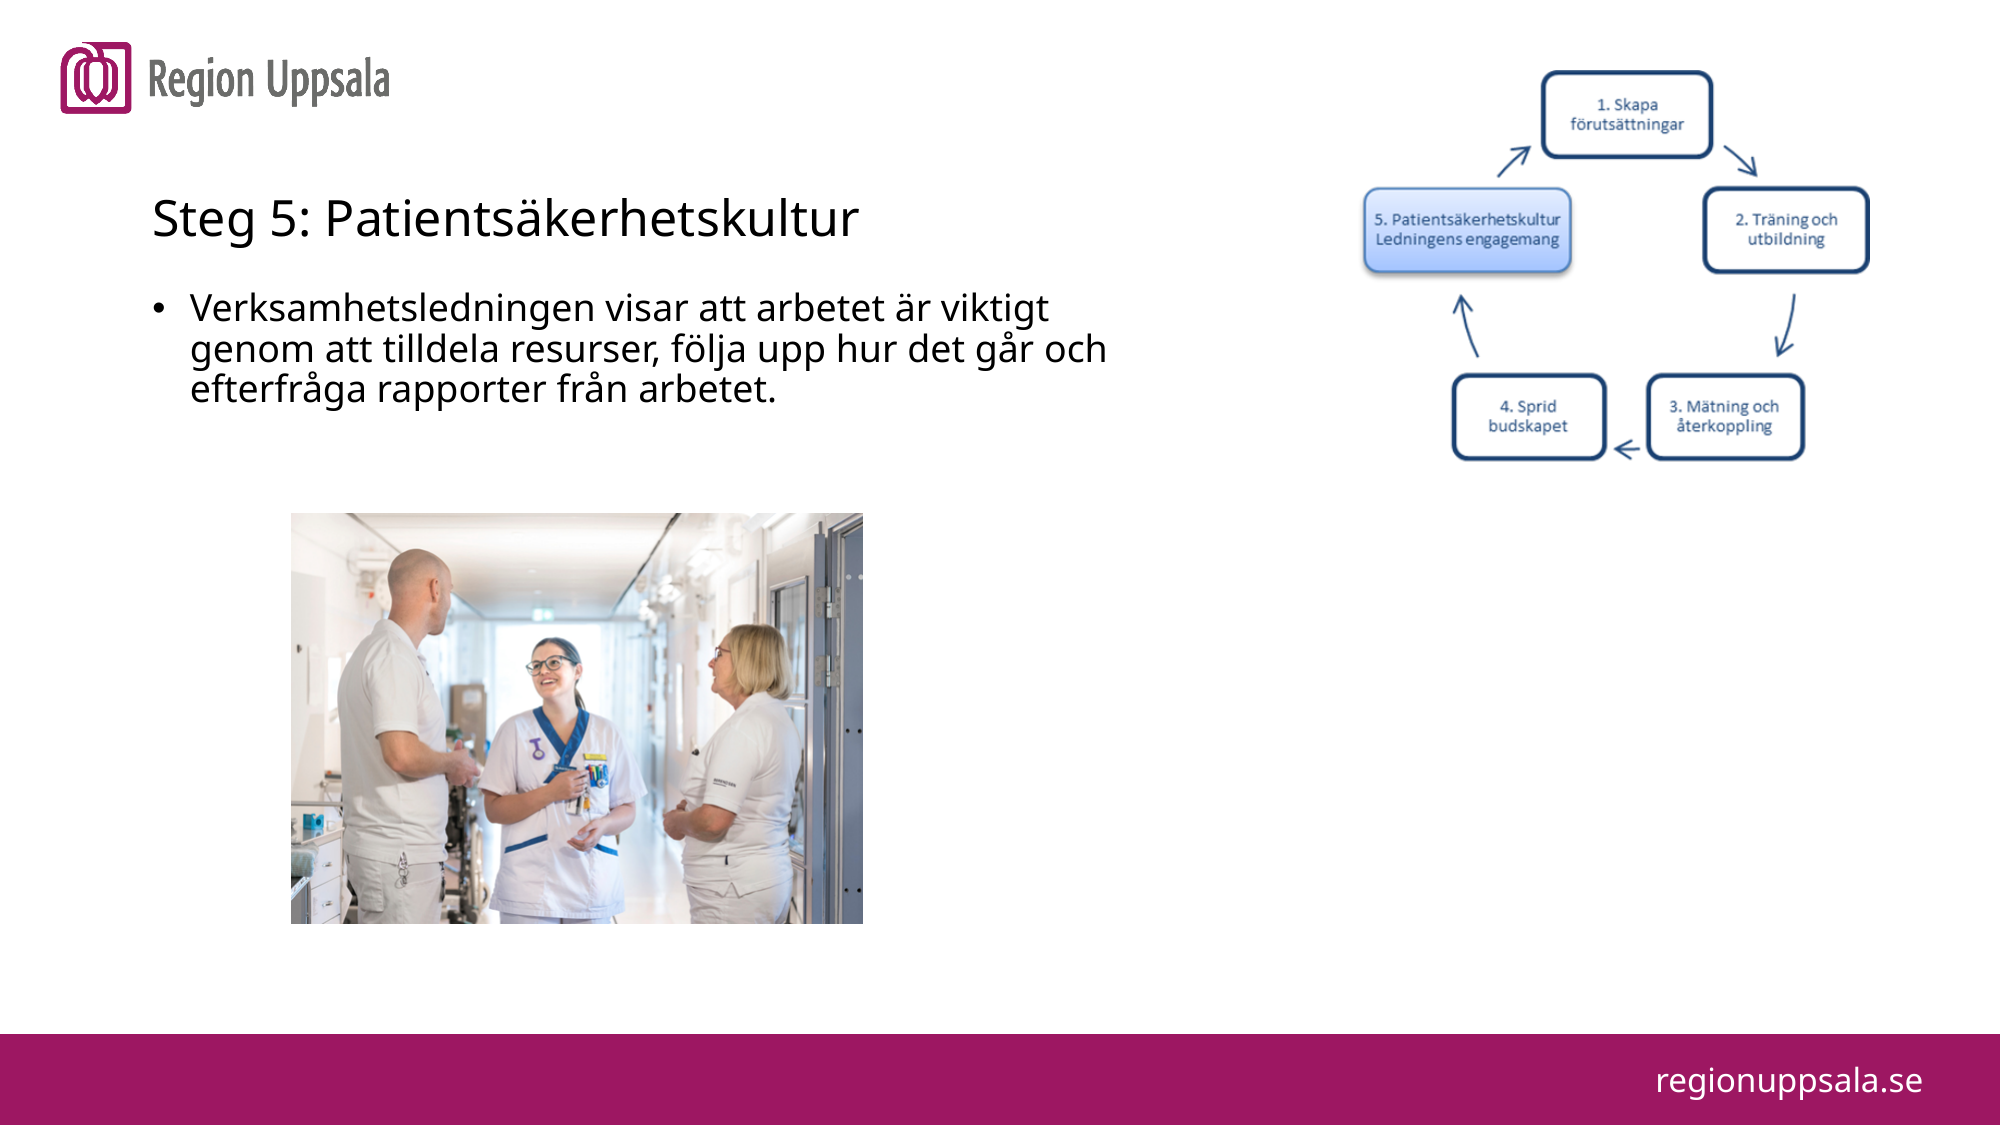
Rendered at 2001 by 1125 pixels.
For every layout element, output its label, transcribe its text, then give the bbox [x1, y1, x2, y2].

list Steg 5: Patientsäkerhetskultur [137, 185, 1355, 321]
picture [60, 42, 389, 114]
list Verksamhetsledningen visar att arbetet är viktigt genom att tilldela resurser, följa upp hur det går och efterfråga rapporter från arbetet. [137, 281, 1162, 1019]
picture [291, 513, 863, 924]
picture [0, 1034, 2000, 1125]
picture [1355, 70, 1870, 467]
